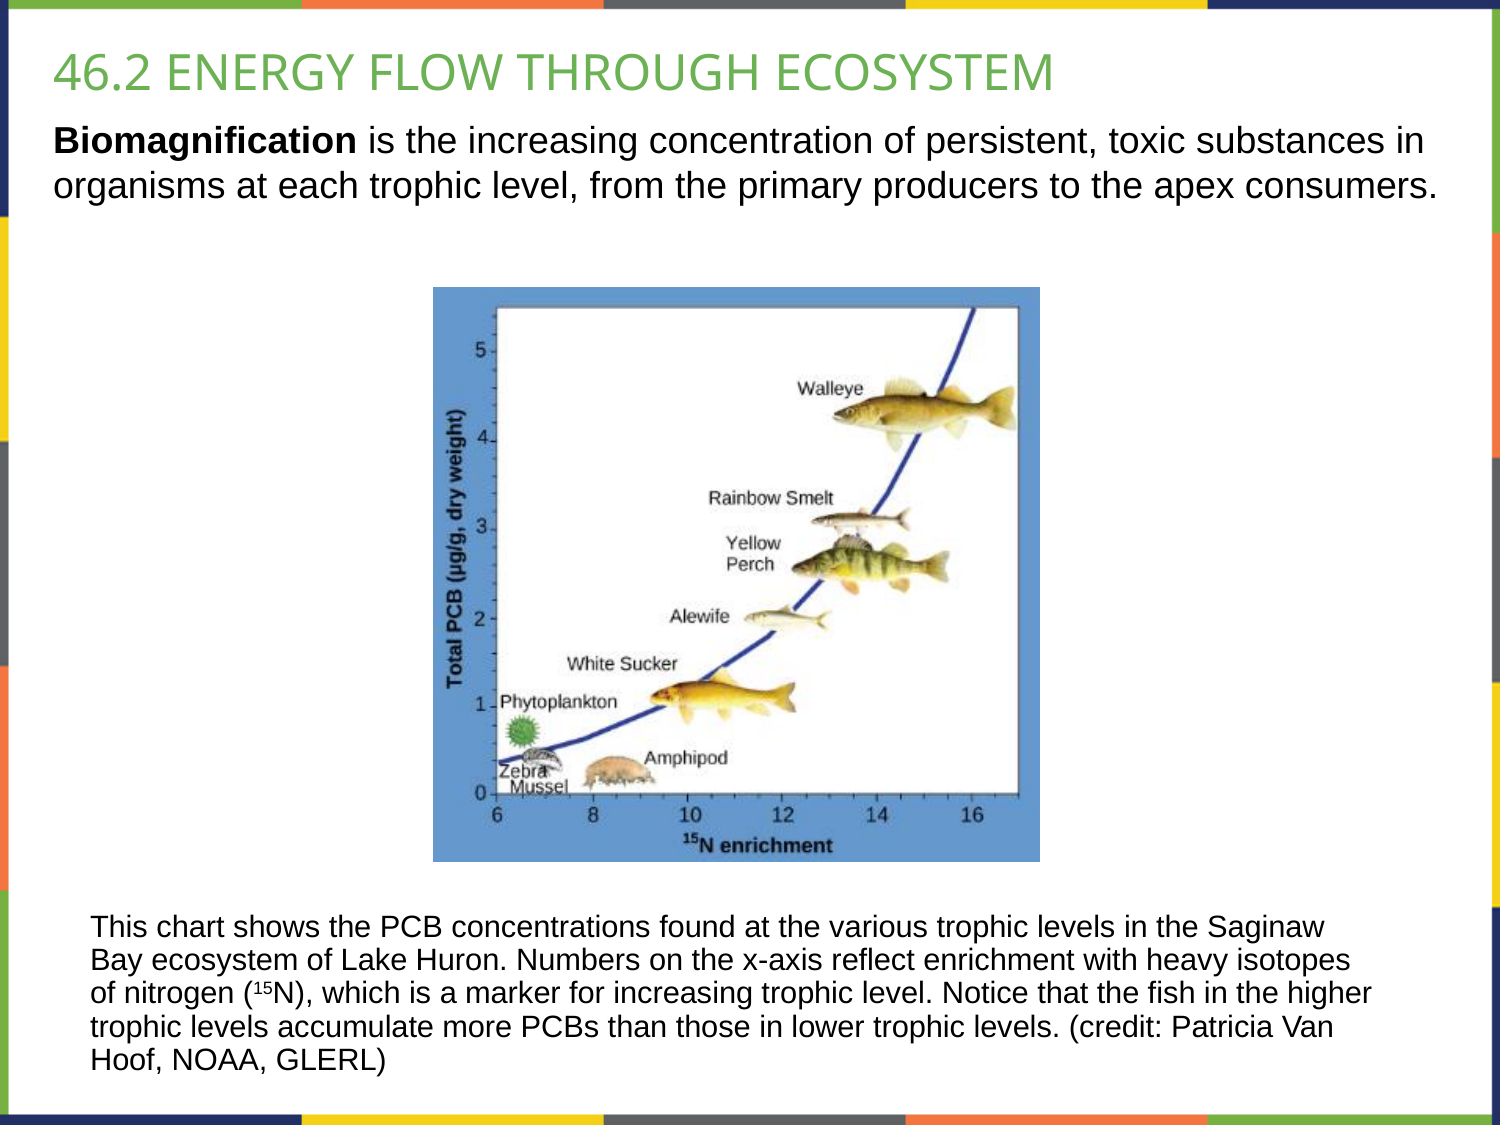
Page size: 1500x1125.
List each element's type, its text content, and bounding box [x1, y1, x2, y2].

text_box Biomagnification is the increasing concentration of persistent, toxic substances in organisms at each trophic level, from the primary producers to the apex consumers. [38, 108, 1477, 214]
picture [0, 0, 1500, 1125]
title 46.2 ENERGY FLOW THROUGH ECOSYSTEM [38, 0, 1398, 108]
list This chart shows the PCB concentrations found at the various trophic levels in the Saginaw Bay ecosystem of Lake Huron. Numbers on the x-axis reflect enrichment with heavy isotopes of nitrogen (15N), which is a marker for increasing trophic level. Notice that the fish in the higher trophic levels accumulate more PCBs than those in lower trophic levels. (credit: Patricia Van Hoof, NOAA, GLERL) [75, 903, 1398, 1095]
